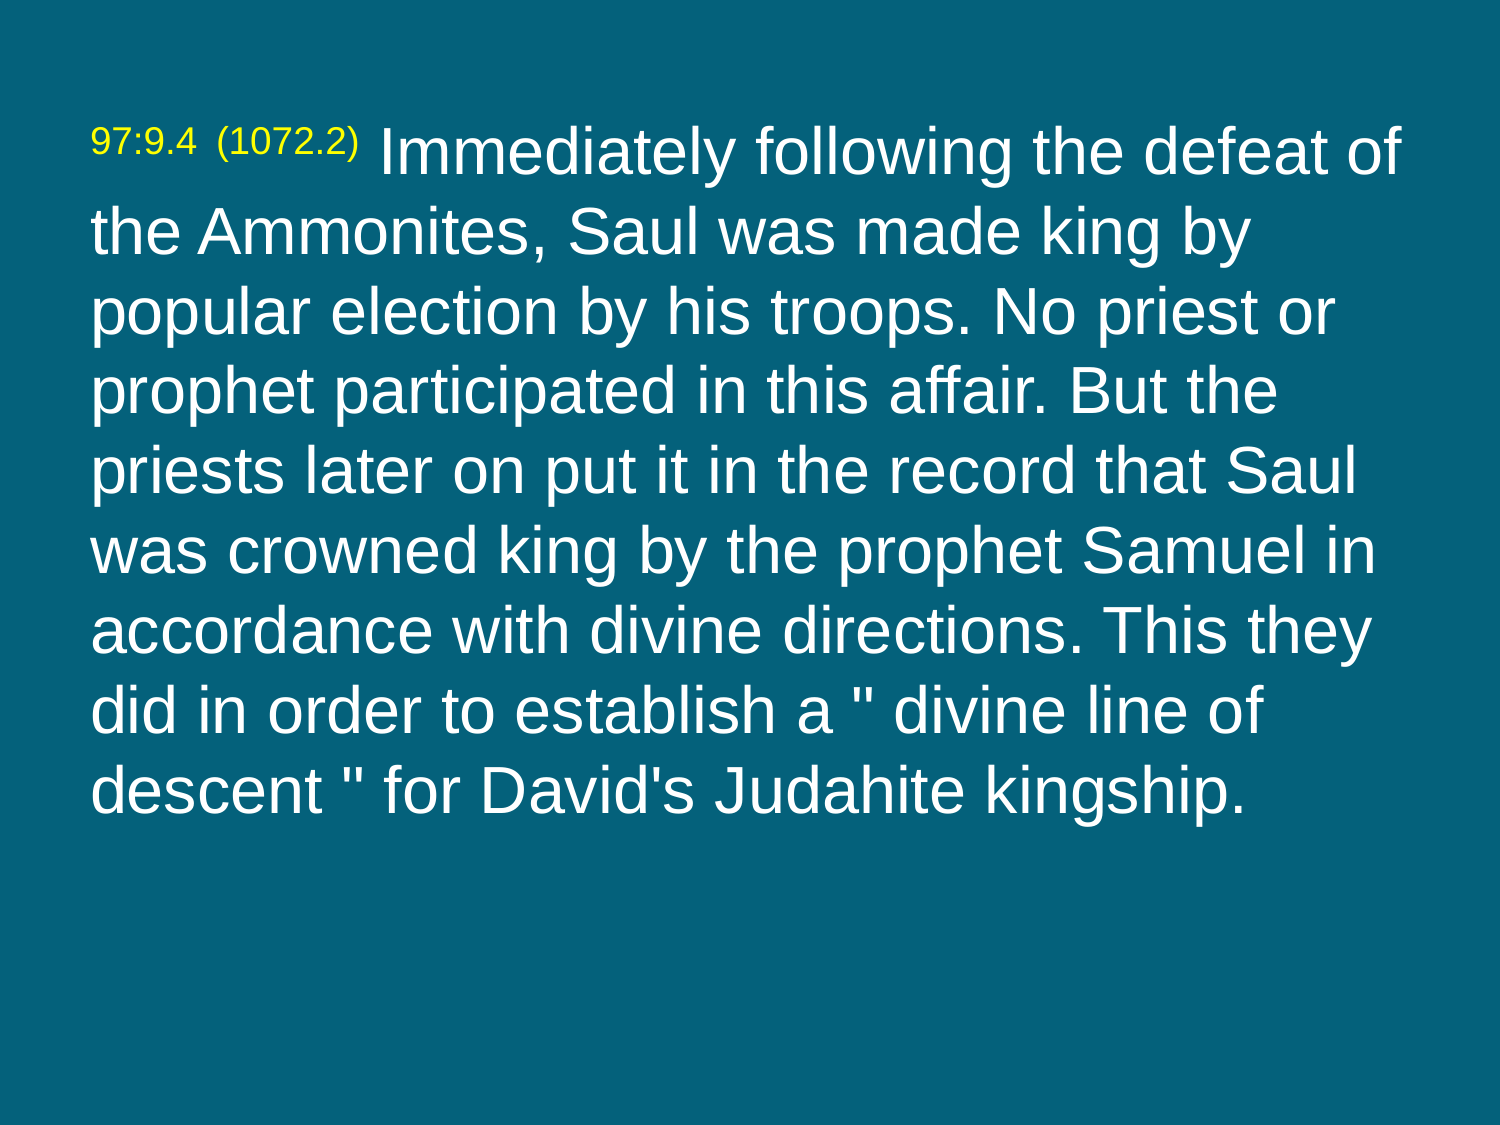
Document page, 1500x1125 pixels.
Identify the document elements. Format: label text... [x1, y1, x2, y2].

list 97:9.4 (1072.2) Immediately following the defeat of the Ammonites, Saul was made king by popular election by his troops. No priest or prophet participated in this affair. But the priests later on put it in the record that Saul was crowned king by the prophet Samuel in accordance with divine directions. This they did in order to establish a " divine line of descent " for David's Judahite kingship. [75, 99, 1425, 1005]
